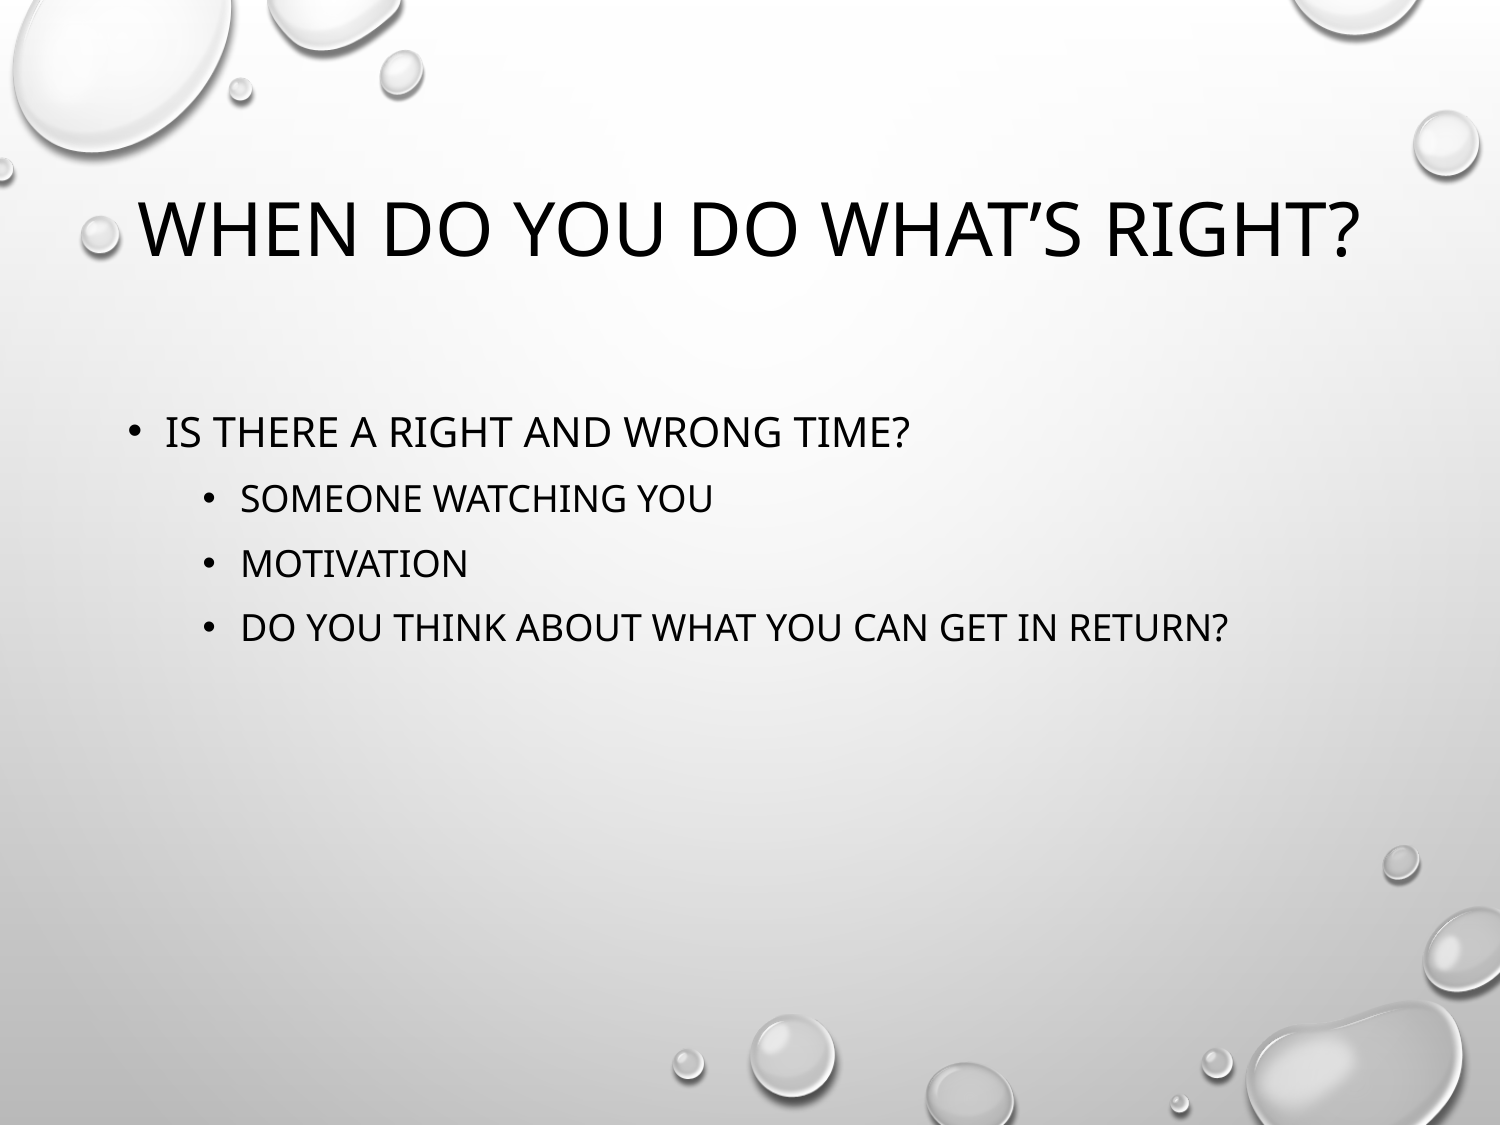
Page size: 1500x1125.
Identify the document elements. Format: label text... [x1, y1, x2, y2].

list Is there a right and wrong time? Someone watching you Motivation Do you think about what you can get in return? [112, 388, 1388, 950]
picture [0, 0, 1500, 1125]
title When do you do what’s right? [112, 101, 1388, 364]
